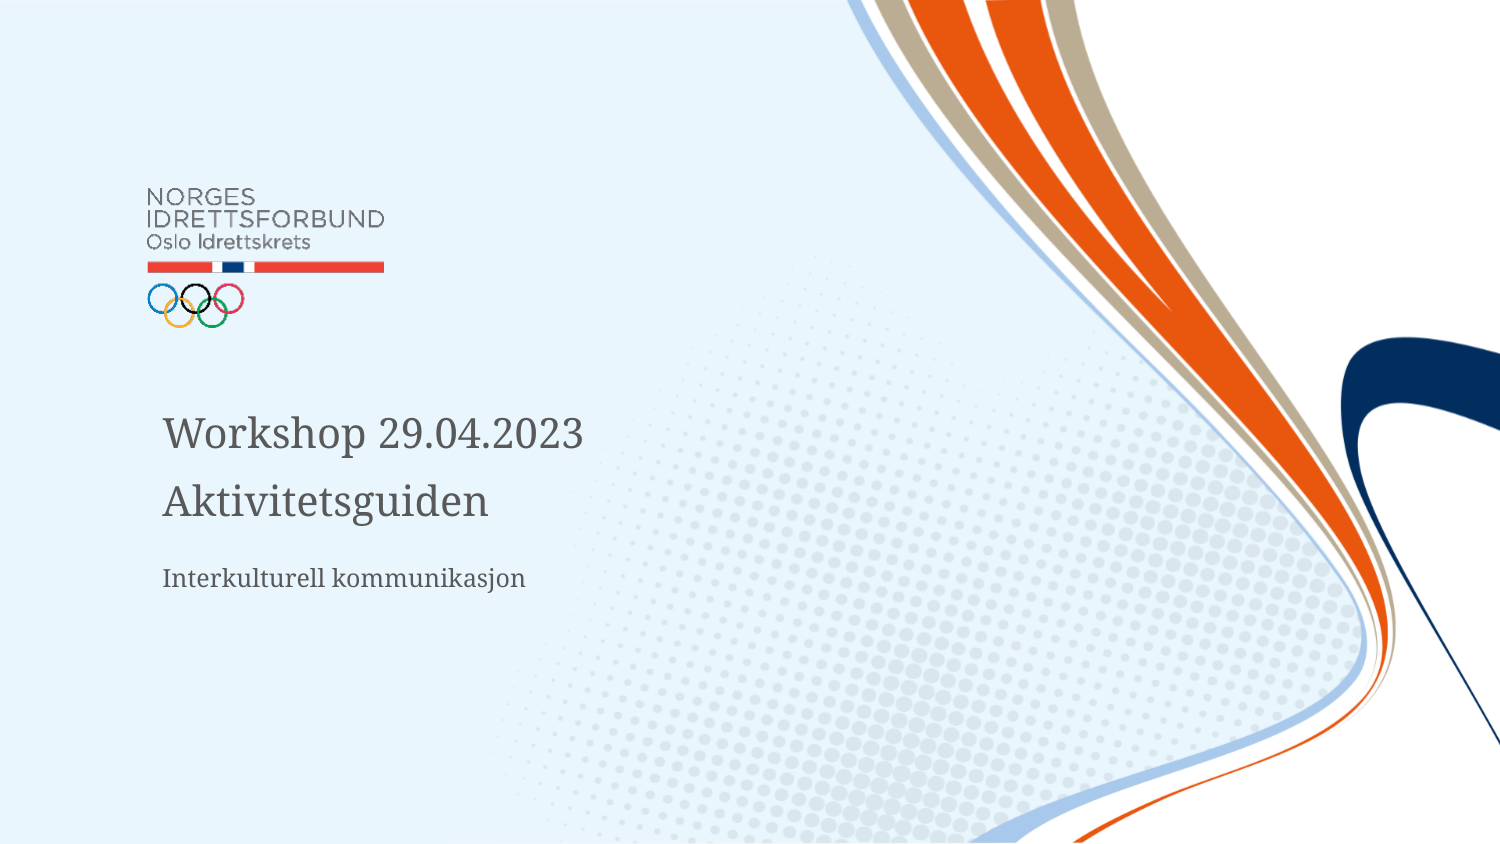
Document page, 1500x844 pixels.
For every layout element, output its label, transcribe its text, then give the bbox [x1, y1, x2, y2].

picture [0, 0, 1500, 844]
list Aktivitetsguiden [147, 469, 916, 532]
list Interkulturell kommunikasjon [147, 554, 632, 599]
list Workshop 29.04.2023 [147, 401, 916, 464]
